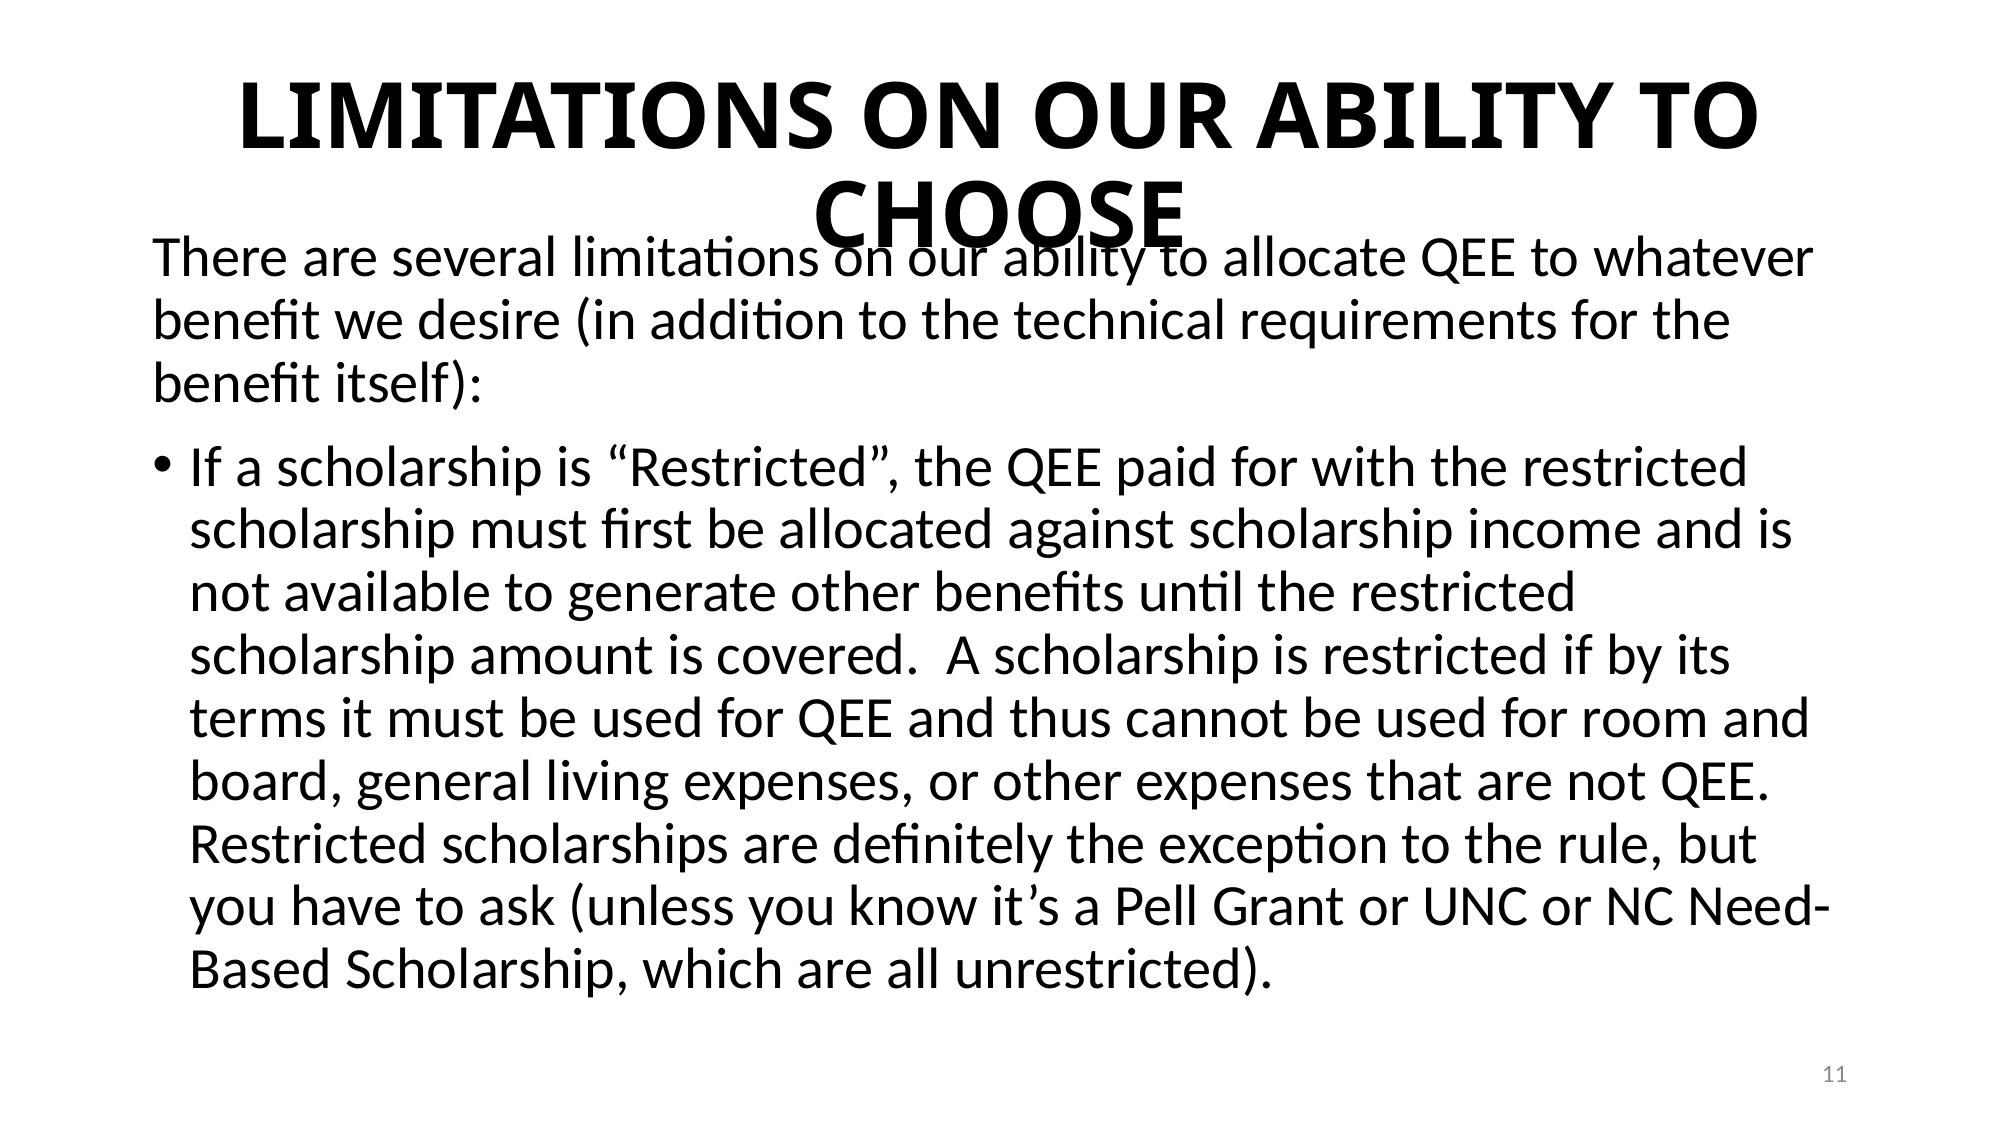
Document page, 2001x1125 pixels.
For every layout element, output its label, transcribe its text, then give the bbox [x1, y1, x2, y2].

title LIMITATIONS ON OUR ABILITY TO CHOOSE [137, 59, 1863, 218]
list There are several limitations on our ability to allocate QEE to whatever benefit we desire (in addition to the technical requirements for the benefit itself): If a scholarship is “Restricted”, the QEE paid for with the restricted scholarship must first be allocated against scholarship income and is not available to generate other benefits until the restricted scholarship amount is covered. A scholarship is restricted if by its terms it must be used for QEE and thus cannot be used for room and board, general living expenses, or other expenses that are not QEE. Restricted scholarships are definitely the exception to the rule, but you have to ask (unless you know it’s a Pell Grant or UNC or NC Need-Based Scholarship, which are all unrestricted). [137, 218, 1863, 1014]
slide_number 11 [1412, 1042, 1863, 1103]
